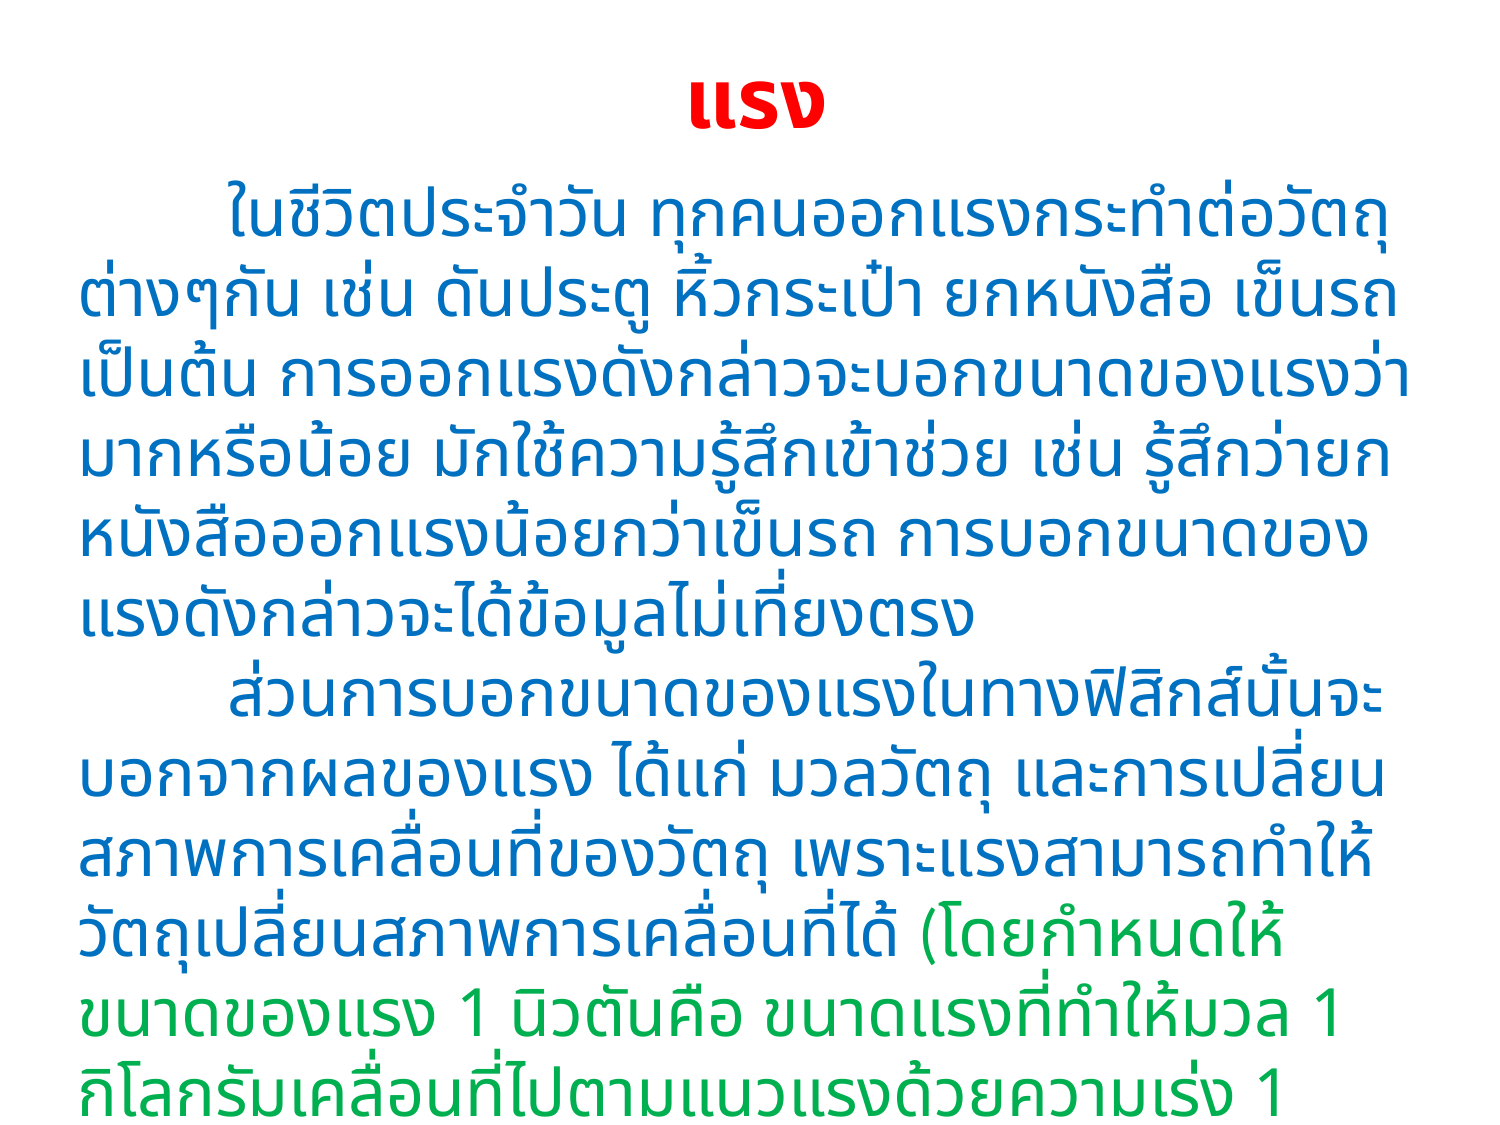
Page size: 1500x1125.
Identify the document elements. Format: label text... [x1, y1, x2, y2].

text_box ในชีวิตประจำวัน ทุกคนออกแรงกระทำต่อวัตถุต่างๆกัน เช่น ดันประตู หิ้วกระเป๋า ยกหนังสือ เข็นรถ เป็นต้น การออกแรงดังกล่าวจะบอกขนาดของแรงว่ามากหรือน้อย มักใช้ความรู้สึกเข้าช่วย เช่น รู้สึกว่ายกหนังสือออกแรงน้อยกว่าเข็นรถ การบอกขนาดของแรงดังกล่าวจะได้ข้อมูลไม่เที่ยงตรง ส่วนการบอกขนาดของแรงในทางฟิสิกส์นั้นจะบอกจากผลของแรง ได้แก่ มวลวัตถุ และการเปลี่ยนสภาพการเคลื่อนที่ของวัตถุ เพราะแรงสามารถทำให้วัตถุเปลี่ยนสภาพการเคลื่อนที่ได้ (โดยกำหนดให้ขนาดของแรง 1 นิวตันคือ ขนาดแรงที่ทำให้มวล 1 กิโลกรัมเคลื่อนที่ไปตามแนวแรงด้วยความเร่ง 1 เมตร/วินาที2 ) [62, 162, 1438, 1125]
text_box แรง [624, 37, 888, 153]
